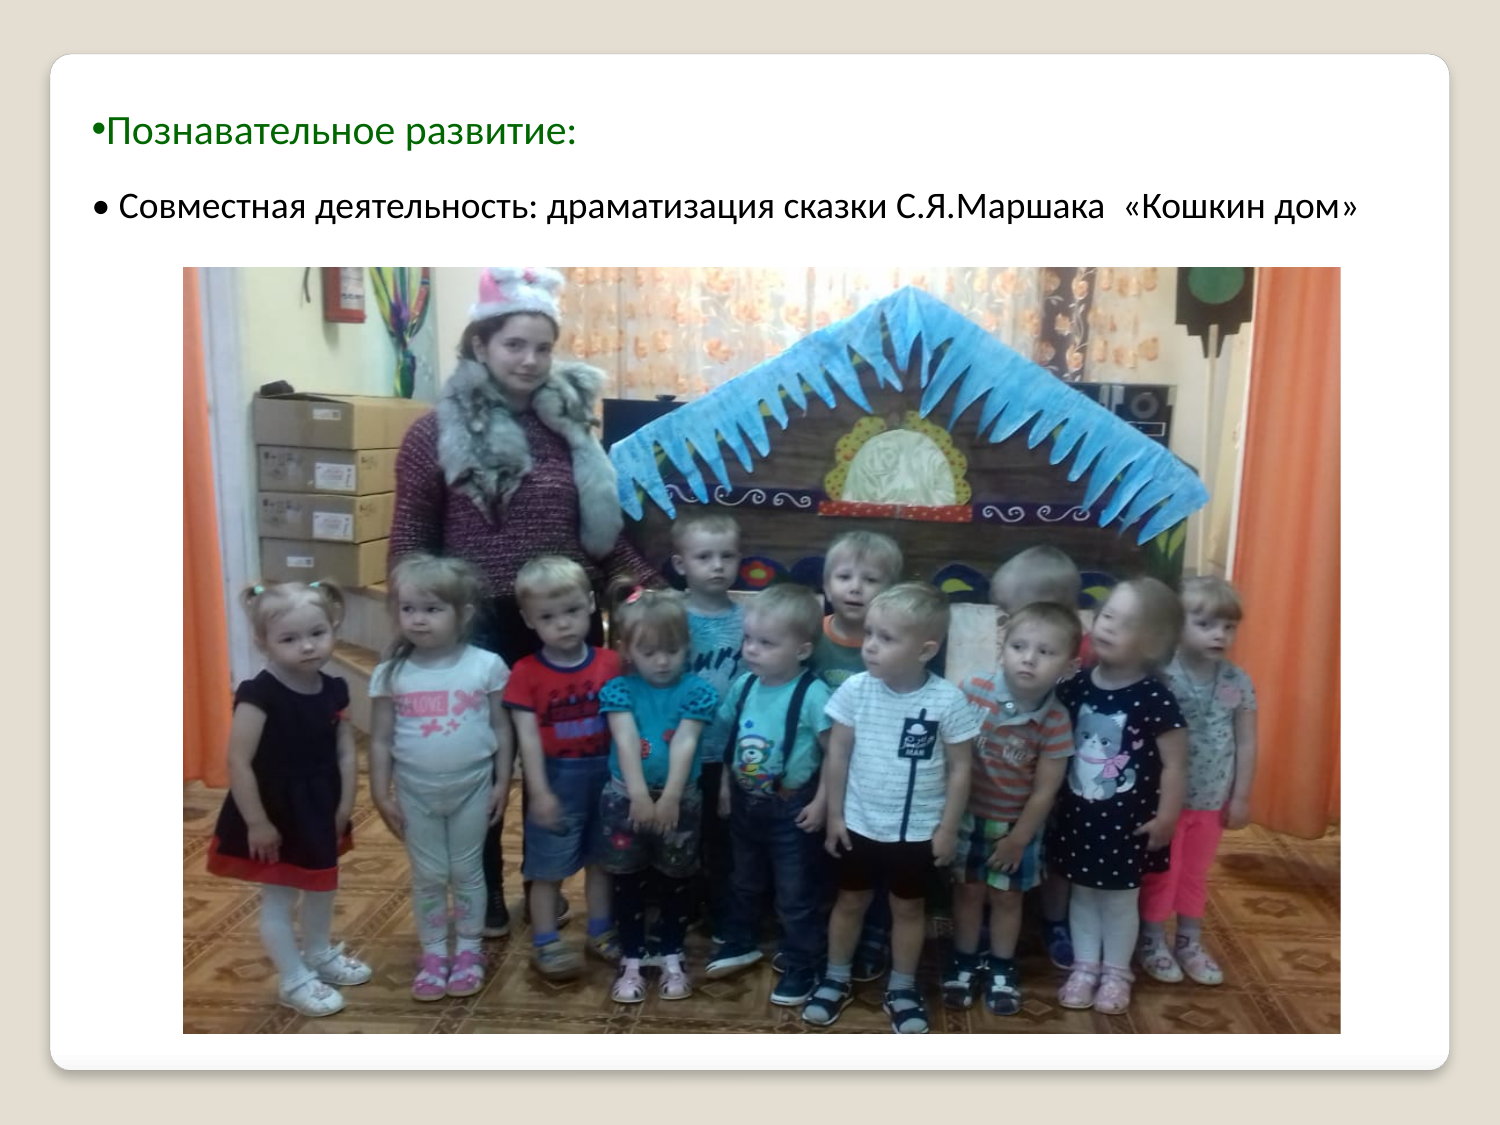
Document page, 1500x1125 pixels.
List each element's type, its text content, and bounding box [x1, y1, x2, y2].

text_box Познавательное развитие: • Совместная деятельность: драматизация сказки С.Я.Маршака «Кошкин дом» [76, 88, 1388, 234]
picture [182, 266, 1341, 1034]
